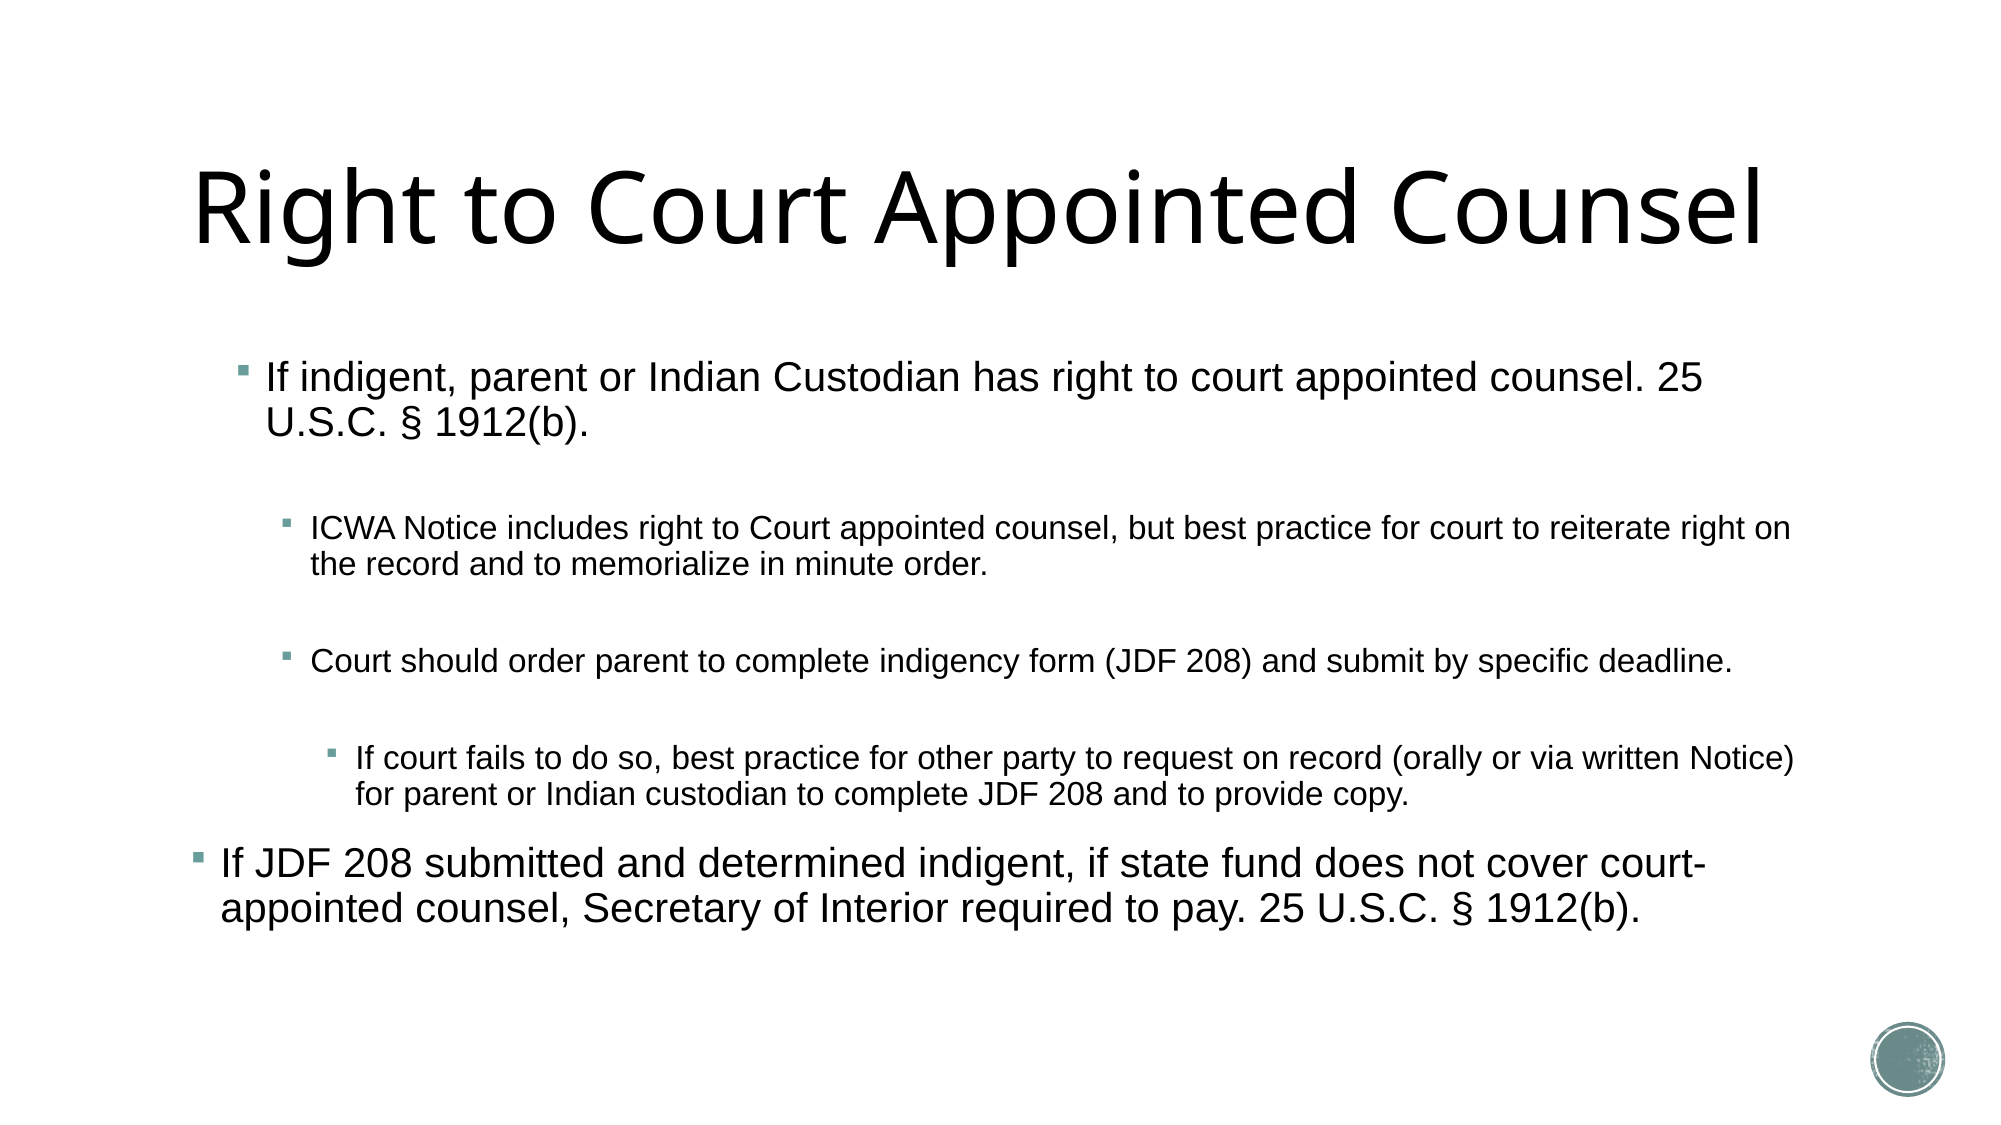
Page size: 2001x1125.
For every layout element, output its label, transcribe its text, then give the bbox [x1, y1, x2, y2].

list If indigent, parent or Indian Custodian has right to court appointed counsel. 25 U.S.C. § 1912(b). ICWA Notice includes right to Court appointed counsel, but best practice for court to reiterate right on the record and to memorialize in minute order. Court should order parent to complete indigency form (JDF 208) and submit by specific deadline. If court fails to do so, best practice for other party to request on record (orally or via written Notice) for parent or Indian custodian to complete JDF 208 and to provide copy. If JDF 208 submitted and determined indigent, if state fund does not cover court-appointed counsel, Secretary of Interior required to pay. 25 U.S.C. § 1912(b). [175, 348, 1826, 1013]
title Right to Court Appointed Counsel [175, 79, 1826, 344]
